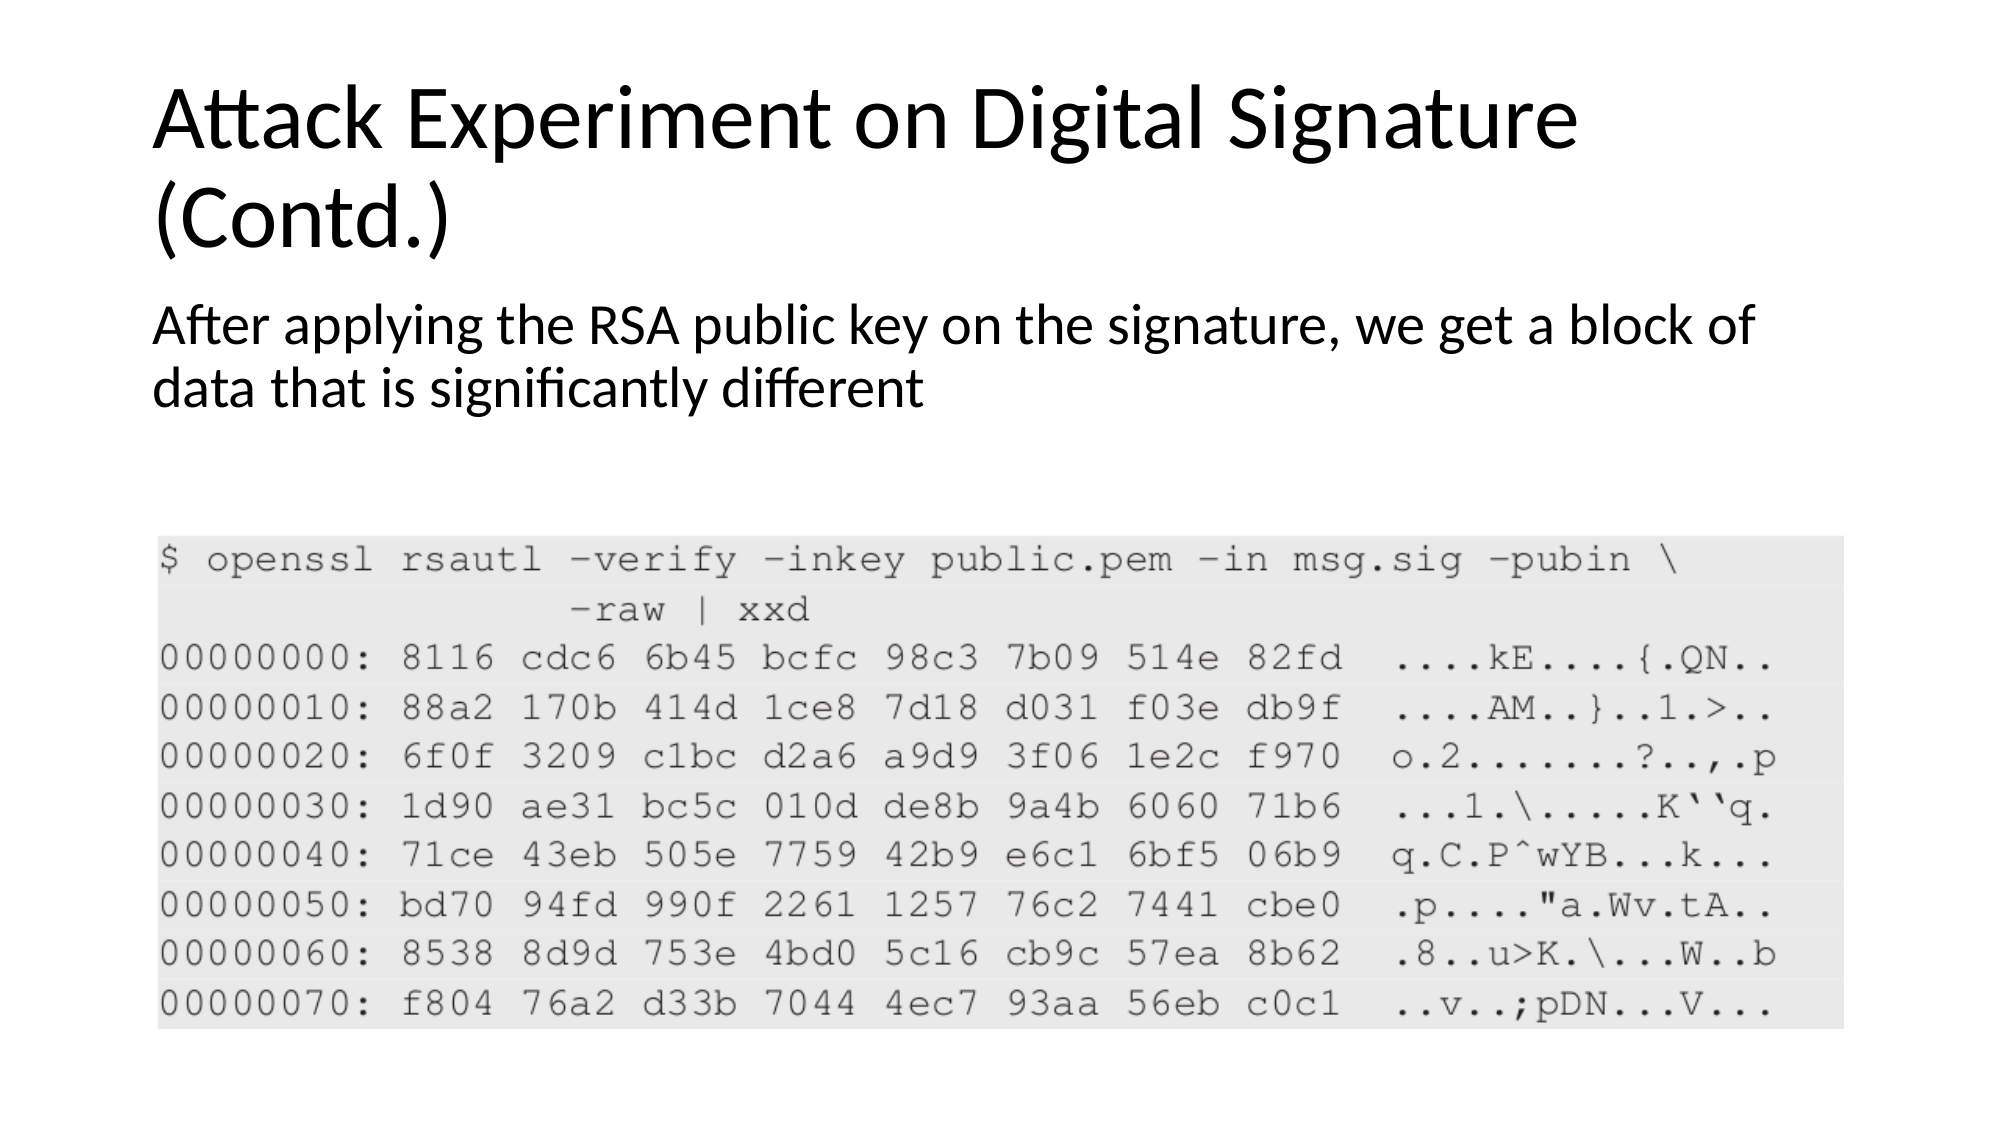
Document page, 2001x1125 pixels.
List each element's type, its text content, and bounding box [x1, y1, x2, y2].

picture [155, 533, 1844, 1030]
title Attack Experiment on Digital Signature (Contd.) [137, 59, 1863, 278]
list After applying the RSA public key on the signature, we get a block of data that is significantly different [137, 287, 1863, 1001]
